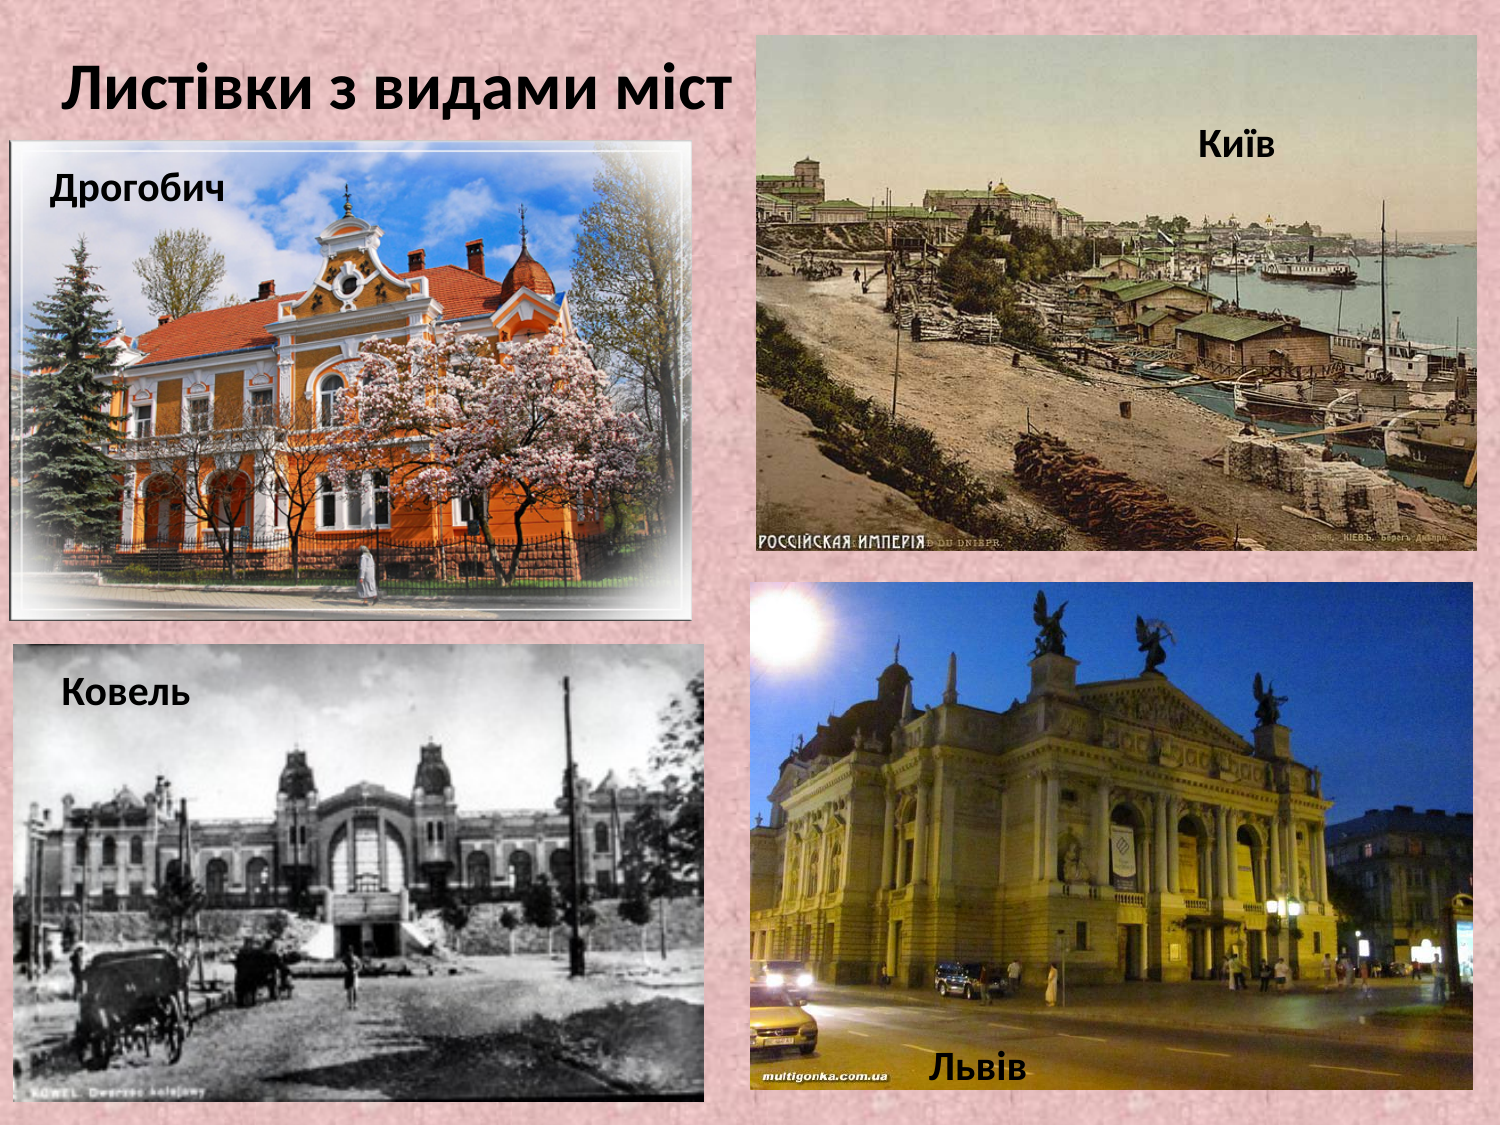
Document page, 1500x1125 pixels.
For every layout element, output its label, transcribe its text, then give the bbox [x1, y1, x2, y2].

text_box Листівки з видами міст [46, 35, 754, 130]
picture [0, 0, 1500, 1125]
